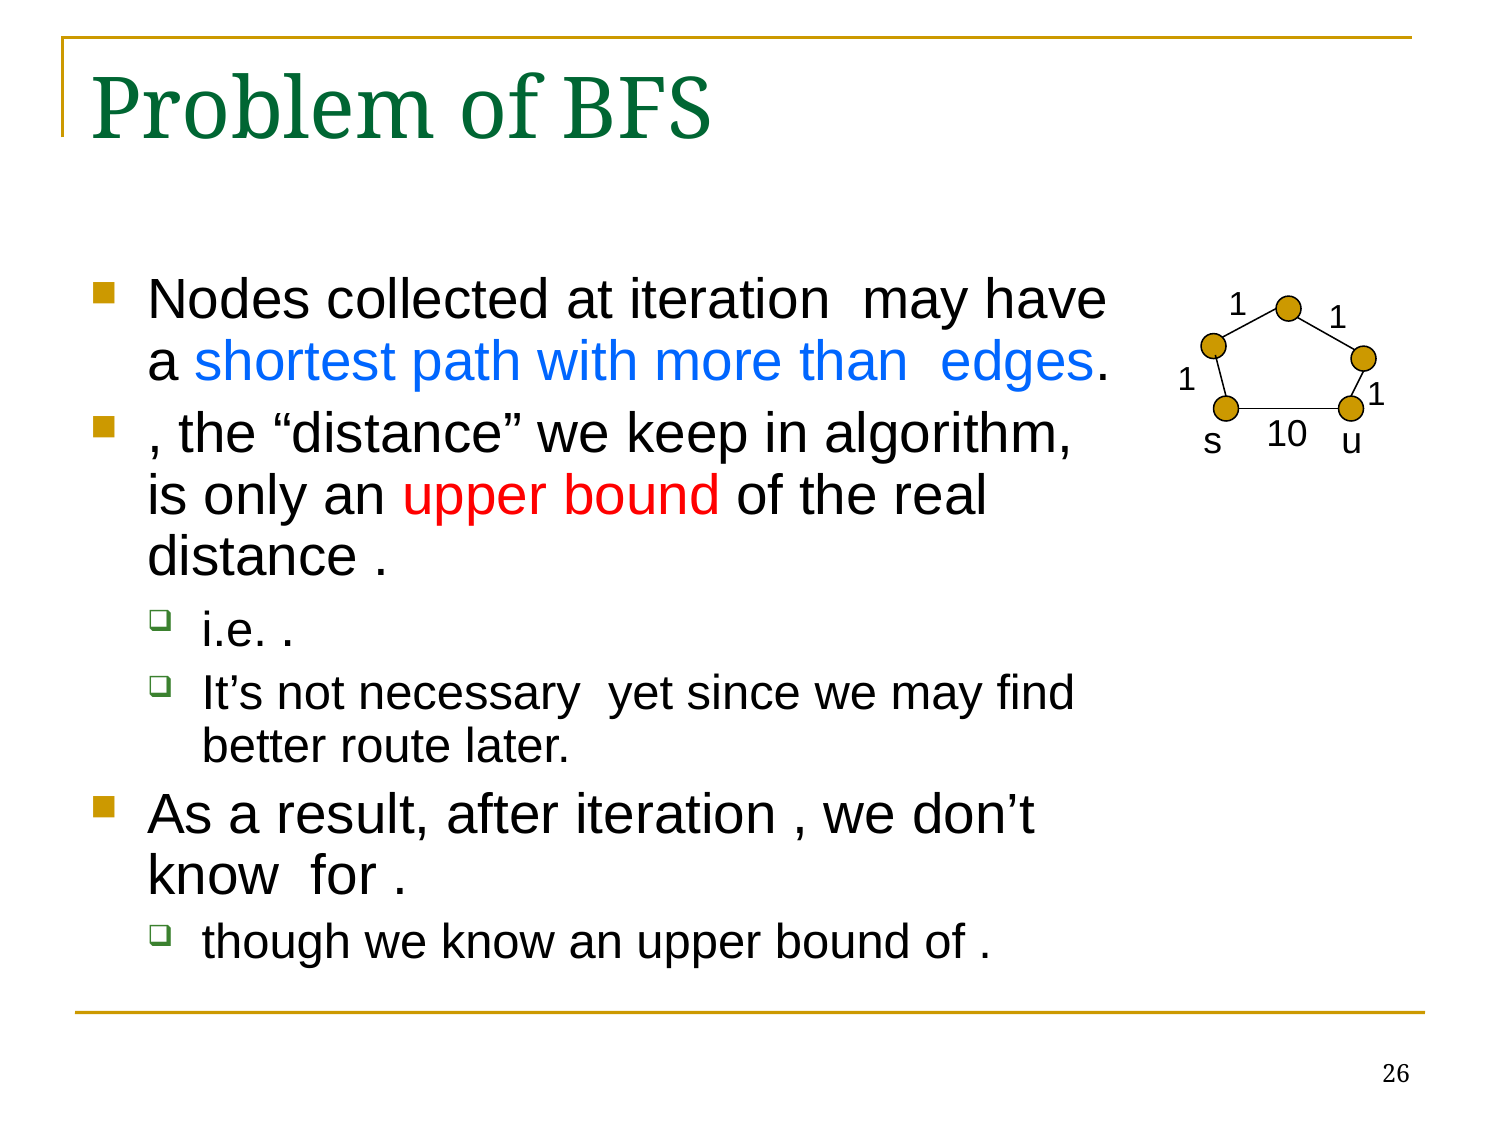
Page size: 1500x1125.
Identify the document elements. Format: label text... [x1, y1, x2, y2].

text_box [1162, 274, 1401, 470]
title Problem of BFS [75, 45, 1425, 233]
slide_number 26 [1074, 1024, 1425, 1100]
